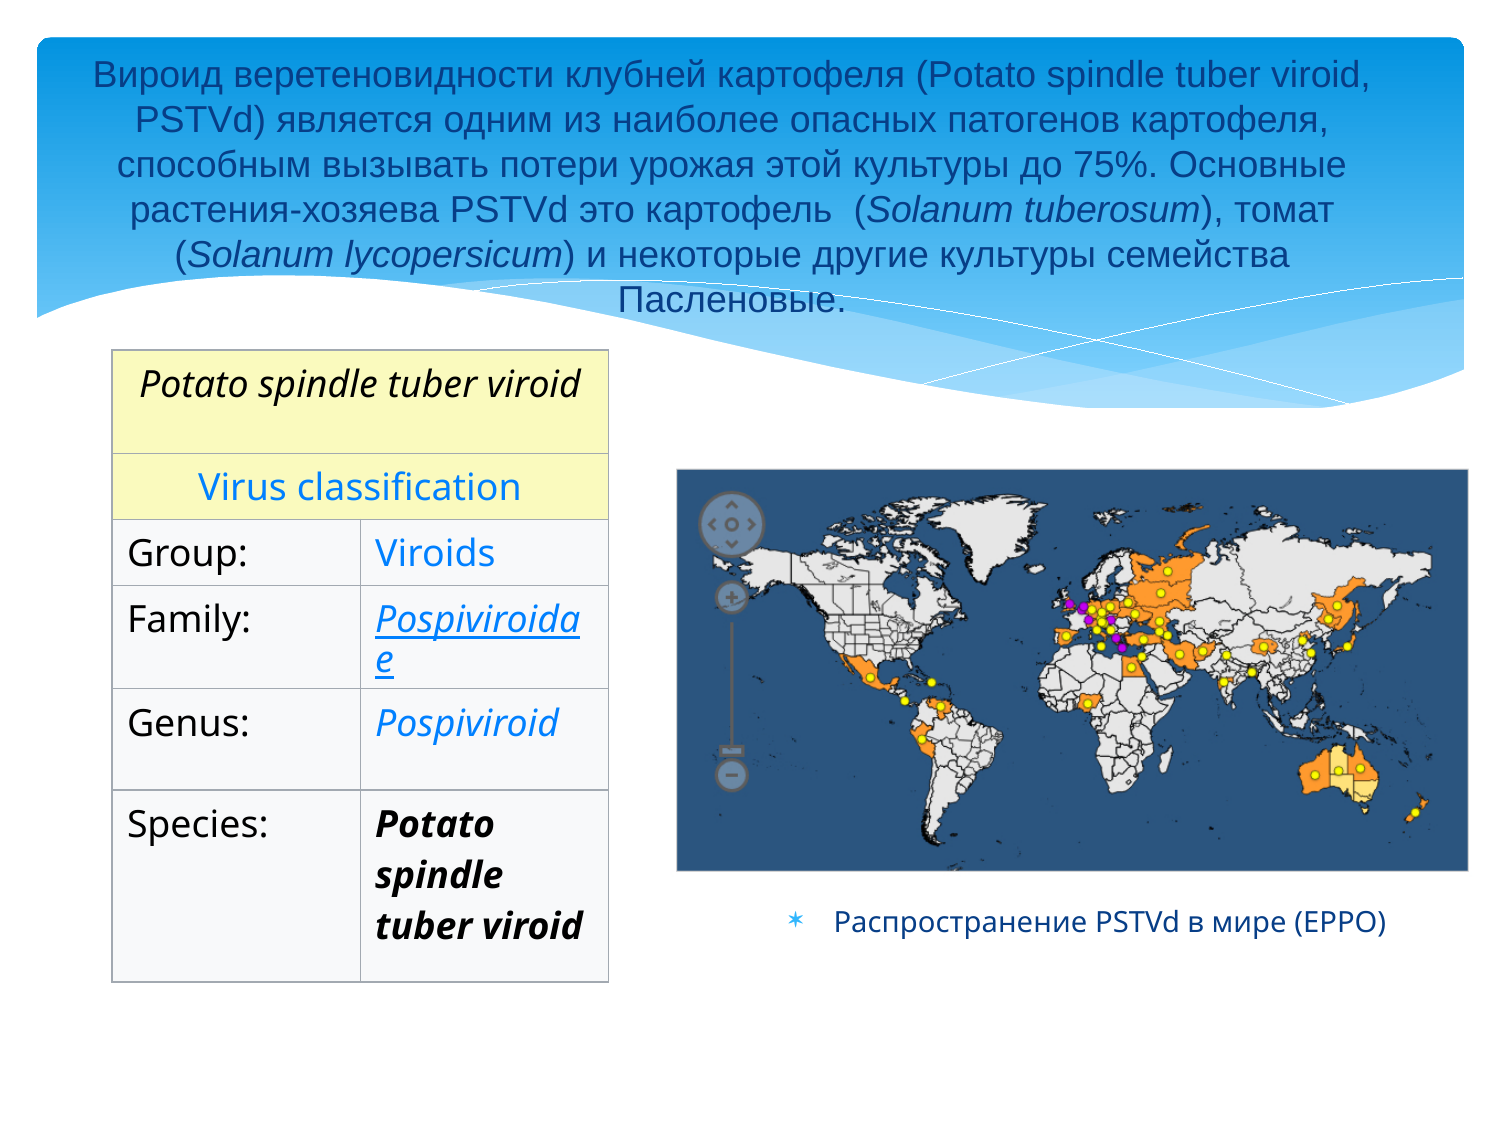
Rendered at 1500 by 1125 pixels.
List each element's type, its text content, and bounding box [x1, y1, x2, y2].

table_cell Virus classification [113, 454, 608, 519]
table_cell Group: [113, 520, 360, 585]
table_cell Potato spindle tuber viroid [361, 791, 608, 981]
title Вироид веретеновидности клубней картофеля (Potato spindle tuber viroid, PSTVd) является одним из наиболее опасных патогенов картофеля, способным вызывать потери урожая этой культуры до 75%. Основные растения-хозяева PSTVd это картофель (Solanum tuberosum), томат (Solanum lycopersicum) и некоторые другие культуры семейства Пасленовые. [53, 30, 1412, 339]
list Распространение PSTVd в мире (EPPO) [773, 905, 1414, 1062]
table_cell Species: [113, 791, 360, 981]
picture [643, 408, 1500, 895]
table_header Potato spindle tuber viroid [113, 351, 608, 453]
table_cell Viroids [361, 520, 608, 585]
table_cell Family: [113, 586, 360, 688]
table_cell Pospiviroid [361, 689, 608, 789]
table_cell Genus: [113, 689, 360, 789]
table_cell Pospiviroidae [361, 586, 608, 688]
